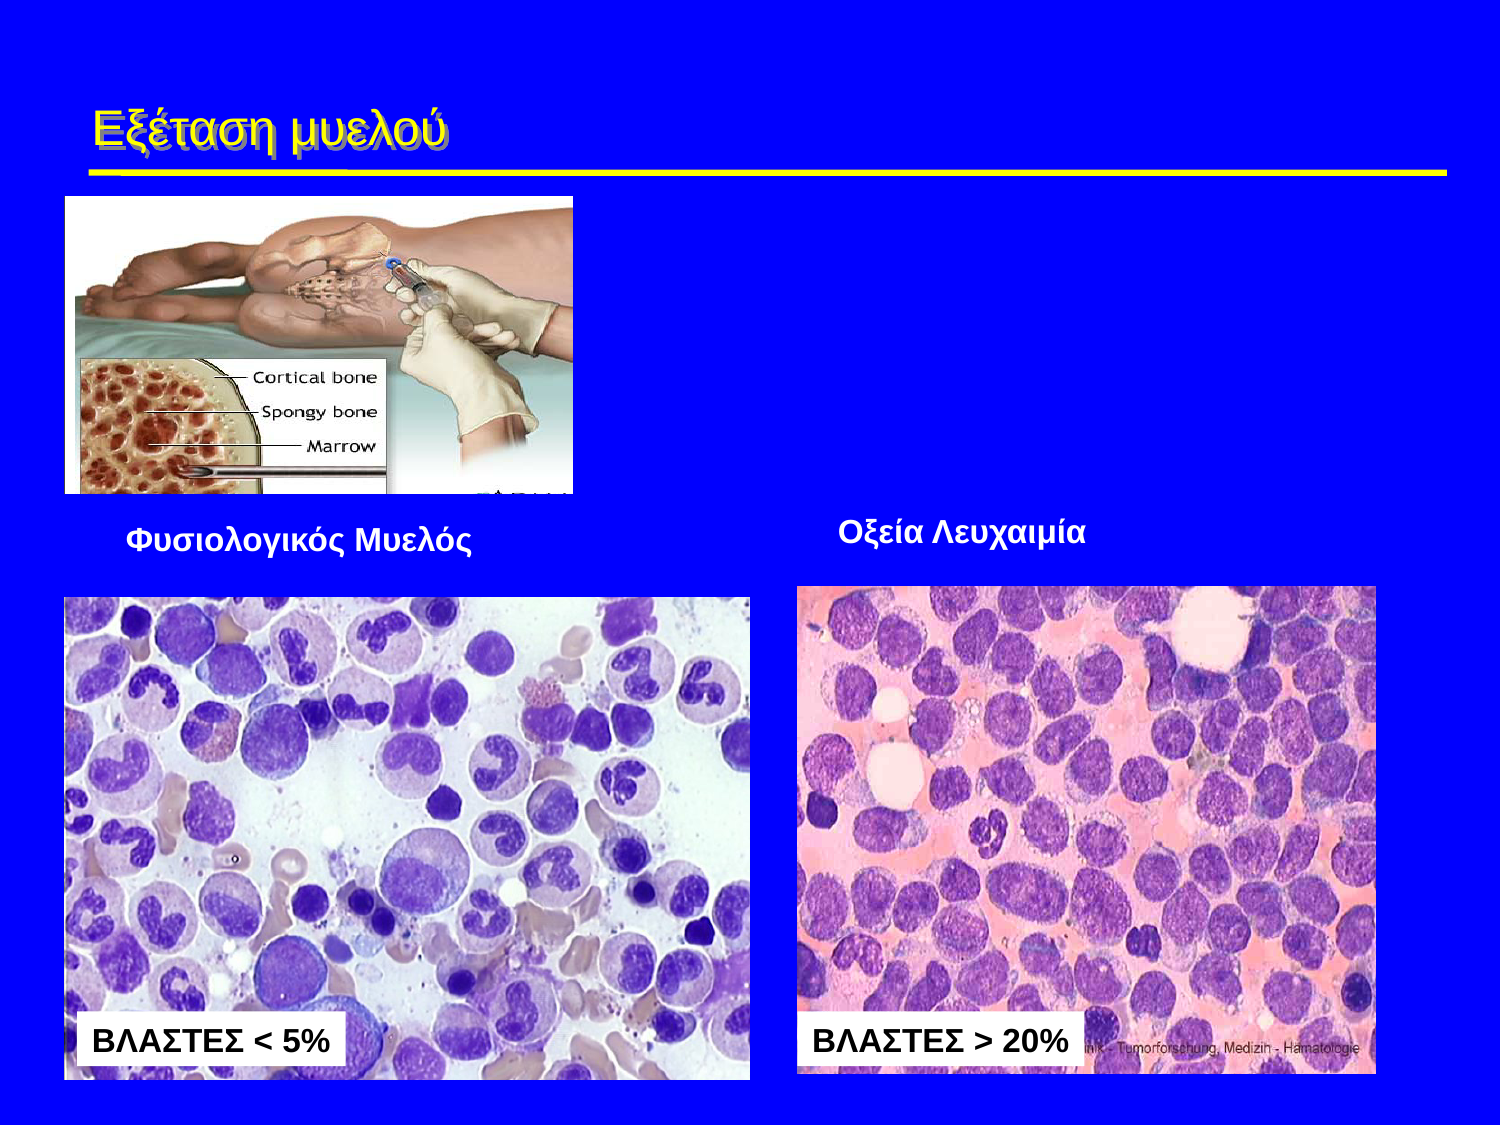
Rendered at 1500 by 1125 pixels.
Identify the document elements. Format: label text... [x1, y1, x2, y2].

text_box Φυσιολογικός Μυελός [111, 510, 488, 566]
picture [796, 585, 1377, 1074]
text_box Οξεία Λευχαιμία [823, 503, 1102, 558]
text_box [64, 597, 751, 1080]
text_box Εξέταση μυελού [76, 66, 1427, 185]
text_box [64, 196, 574, 494]
